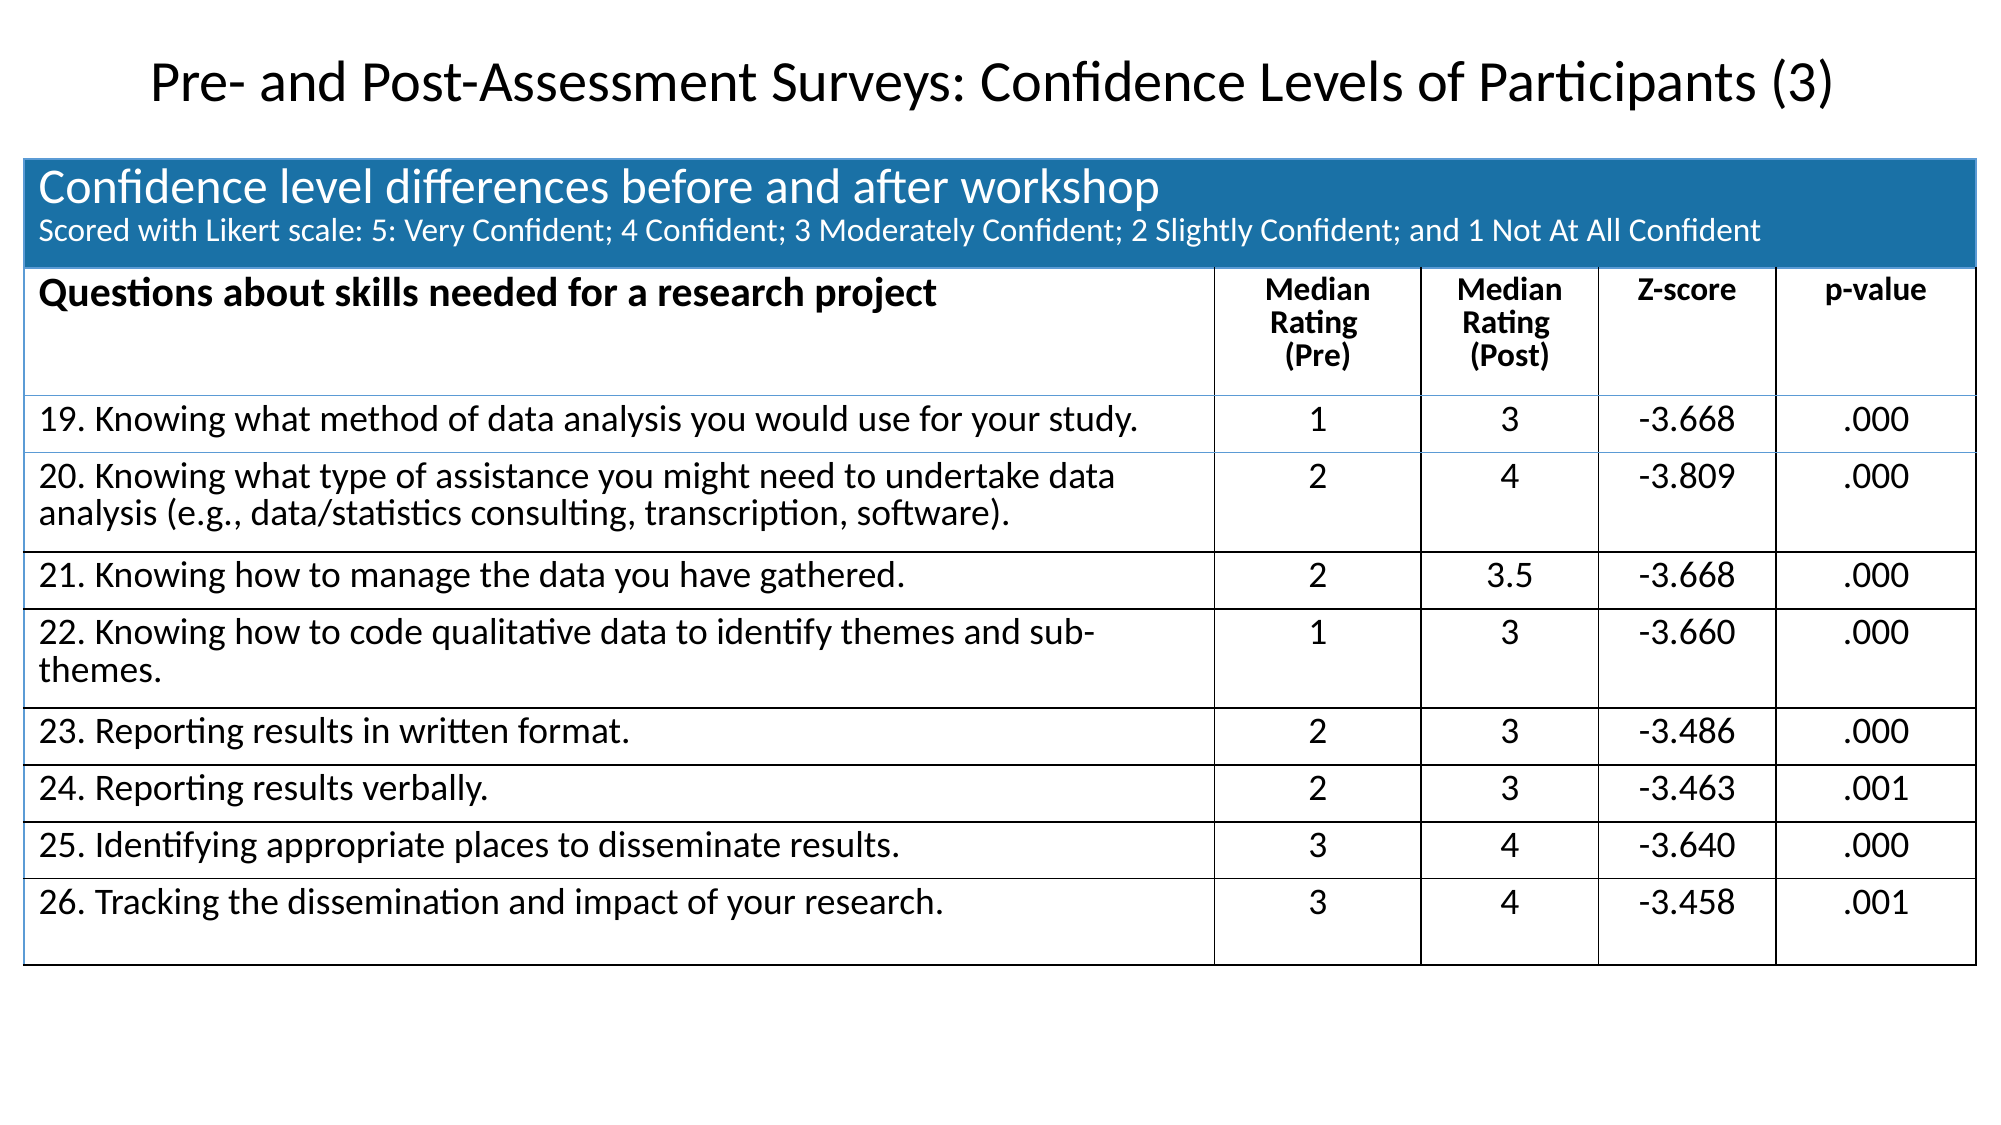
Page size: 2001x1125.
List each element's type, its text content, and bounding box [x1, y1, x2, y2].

text_box Pre- and Post-Assessment Surveys: Confidence Levels of Participants (3) [47, 35, 1953, 121]
table_cell 24. Reporting results verbally. [25, 766, 1214, 821]
table_cell Z-score [1599, 269, 1775, 395]
table_cell .001 [1777, 879, 1975, 964]
table_cell 21. Knowing how to manage the data you have gathered. [25, 553, 1214, 608]
table_cell -3.668 [1599, 553, 1775, 608]
table_cell 23. Reporting results in written format. [25, 709, 1214, 764]
table_cell -3.463 [1599, 766, 1775, 821]
table_cell .000 [1777, 610, 1975, 707]
table_cell 4 [1422, 823, 1598, 878]
table_cell 2 [1215, 766, 1420, 821]
table_cell 1 [1215, 610, 1420, 707]
table_cell 19. Knowing what method of data analysis you would use for your study. [25, 396, 1214, 452]
table_cell .000 [1777, 709, 1975, 764]
table_cell -3.660 [1599, 610, 1775, 707]
table_cell Questions about skills needed for a research project [25, 269, 1214, 395]
table_cell 3 [1422, 610, 1598, 707]
table_cell .000 [1777, 453, 1975, 551]
table_cell .000 [1777, 553, 1975, 608]
table_cell 3 [1422, 396, 1598, 452]
table_cell Median Rating (Post) [1422, 269, 1598, 395]
table_cell -3.809 [1599, 453, 1775, 551]
table_cell -3.668 [1599, 396, 1775, 452]
table_cell -3.640 [1599, 823, 1775, 878]
table_cell p-value [1777, 269, 1975, 395]
table_cell 4 [1422, 879, 1598, 964]
table_cell -3.458 [1599, 879, 1775, 964]
table_cell 22. Knowing how to code qualitative data to identify themes and sub-themes. [25, 610, 1214, 707]
table_cell Median Rating (Pre) [1215, 269, 1420, 395]
table_cell 3 [1422, 766, 1598, 821]
table_cell 2 [1215, 453, 1420, 551]
table_cell -3.486 [1599, 709, 1775, 764]
table_cell 3 [1422, 709, 1598, 764]
table_cell 4 [1422, 453, 1598, 551]
table_cell 2 [1215, 709, 1420, 764]
table_cell .001 [1777, 766, 1975, 821]
table_cell 2 [1215, 553, 1420, 608]
table_cell 20. Knowing what type of assistance you might need to undertake data analysis (e.g., data/statistics consulting, transcription, software). [25, 453, 1214, 551]
table_cell 26. Tracking the dissemination and impact of your research. [25, 879, 1214, 964]
table_cell 25. Identifying appropriate places to disseminate results. [25, 823, 1214, 878]
table_cell 3 [1215, 879, 1420, 964]
table_cell .000 [1777, 396, 1975, 452]
table_cell 3 [1215, 823, 1420, 878]
table_cell 3.5 [1422, 553, 1598, 608]
table_cell .000 [1777, 823, 1975, 878]
table_cell 1 [1215, 396, 1420, 452]
table_header Confidence level differences before and after workshop Scored with Likert scale: 5: Very Confident; 4 Confident; 3 Moderately Confident; 2 Slightly Confident; and 1 Not At All Confident [25, 160, 1975, 267]
